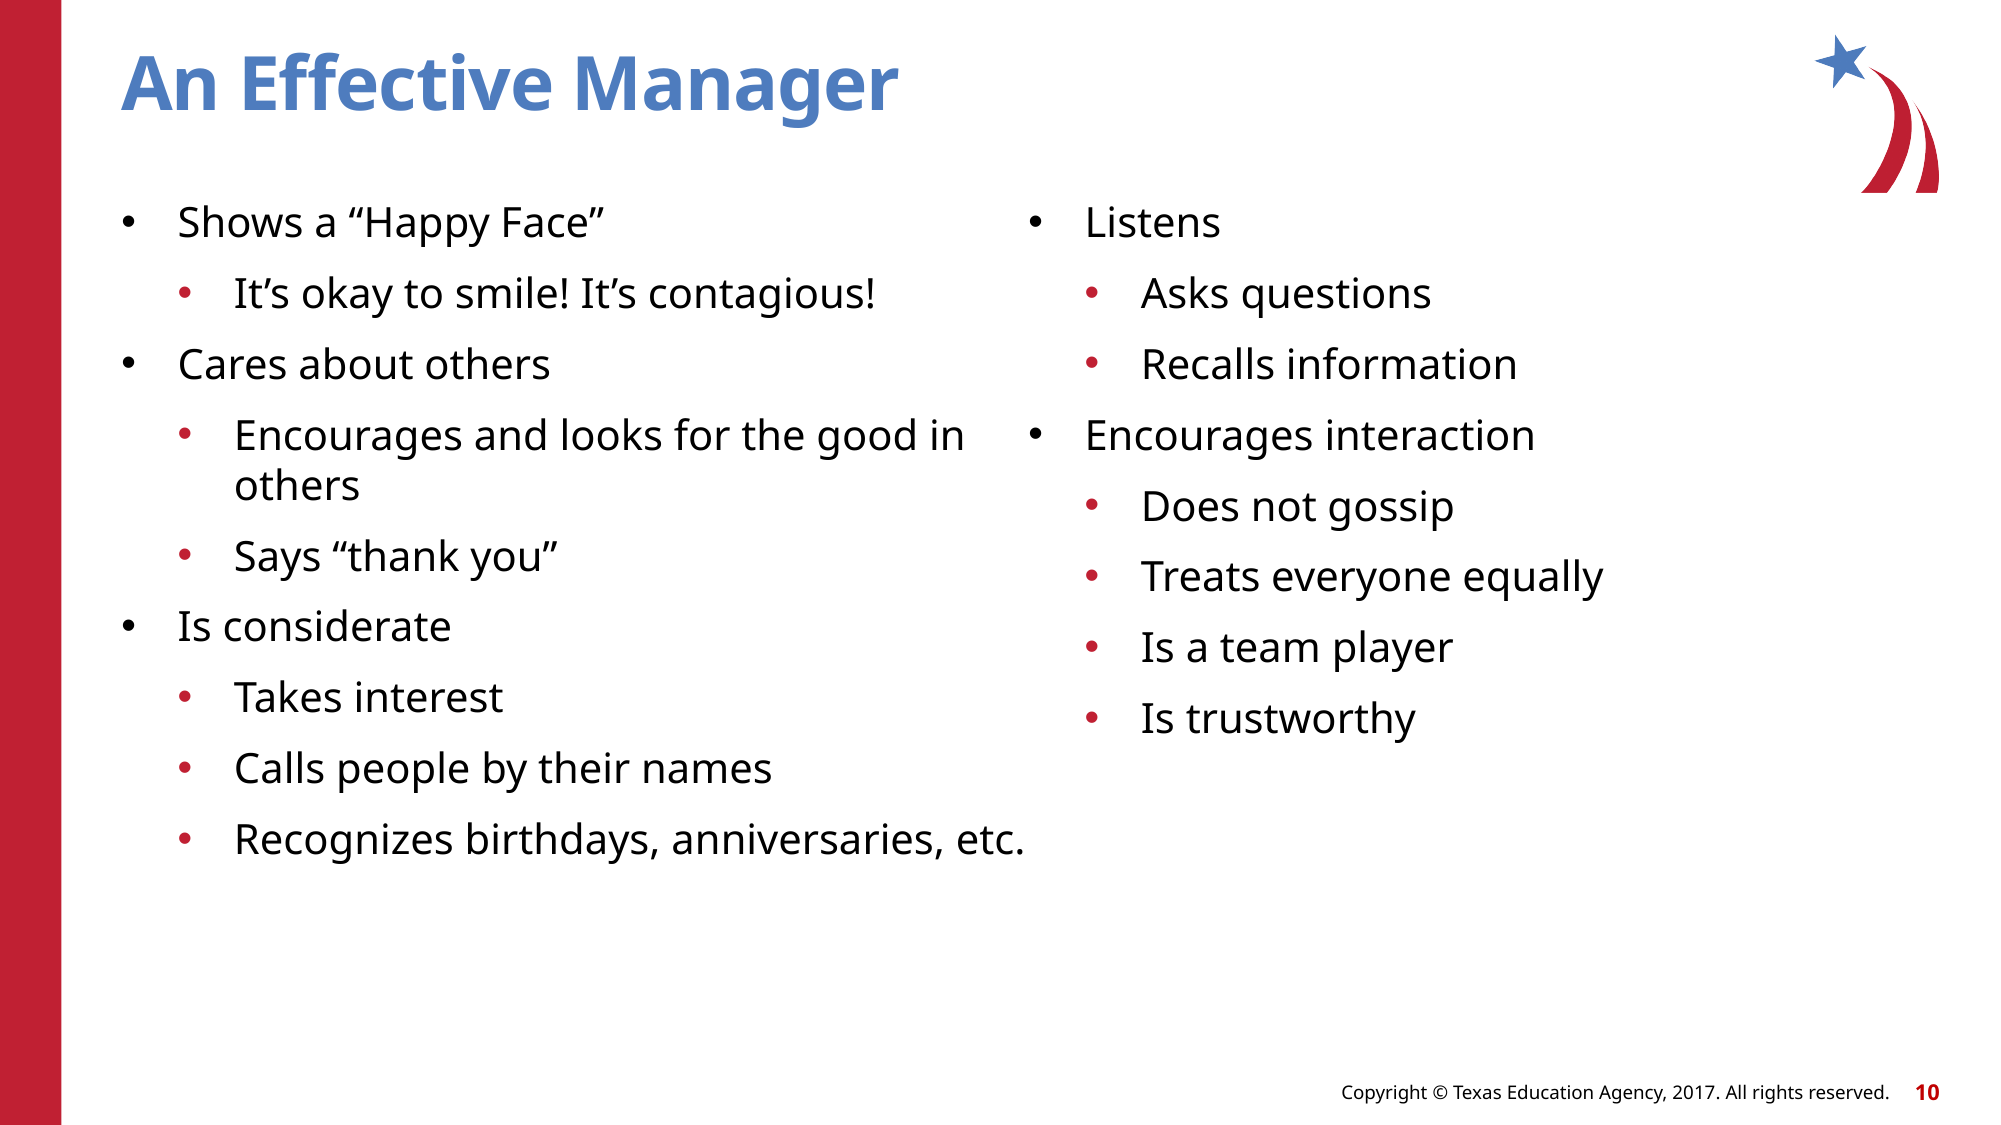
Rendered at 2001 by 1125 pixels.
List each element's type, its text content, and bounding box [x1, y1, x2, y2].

title An Effective Manager [121, 0, 1772, 127]
list Shows a “Happy Face” It’s okay to smile! It’s contagious! Cares about others Encourages and looks for the good in others Says “thank you” Is considerate Takes interest Calls people by their names Recognizes birthdays, anniversaries, etc. Listens Asks questions Recalls information Encourages interaction Does not gossip Treats everyone equally Is a team player Is trustworthy [121, 195, 1936, 910]
picture [1814, 34, 1939, 193]
